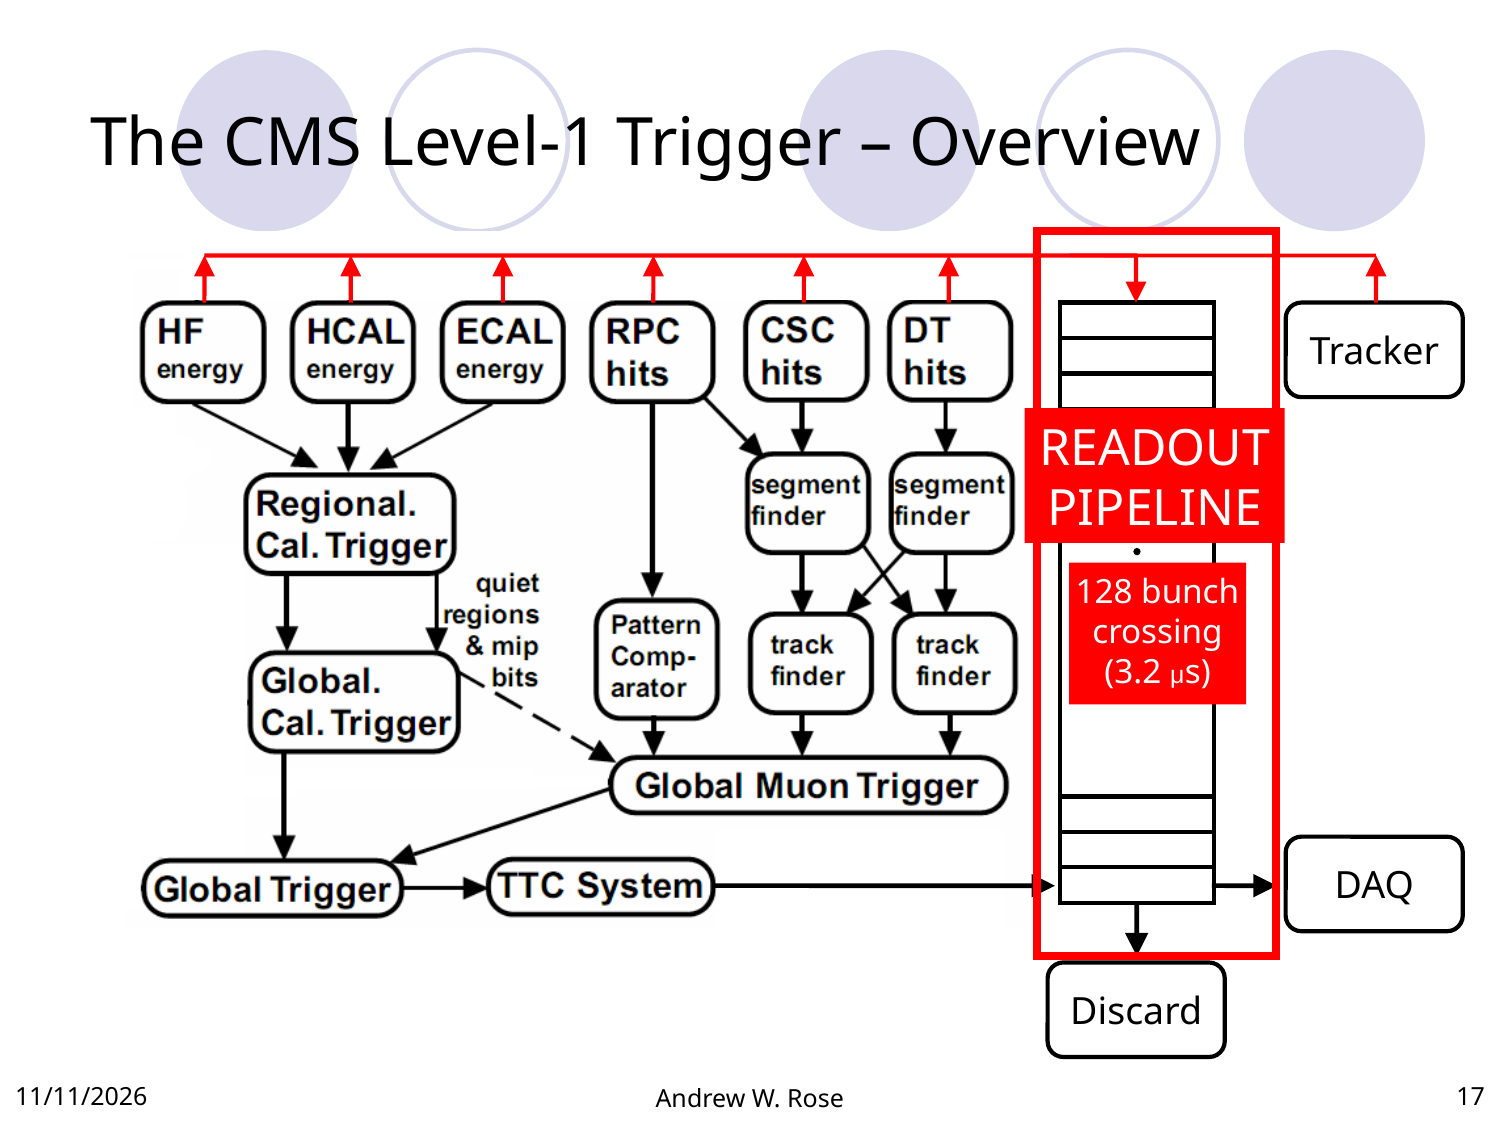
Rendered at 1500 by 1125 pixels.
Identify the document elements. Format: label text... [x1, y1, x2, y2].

slide_number 17 [1149, 1070, 1500, 1125]
title The CMS Level-1 Trigger – Overview [75, 45, 1425, 233]
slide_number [0, 1070, 350, 1125]
footer Andrew W. Rose [512, 1070, 988, 1125]
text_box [124, 230, 1463, 1058]
